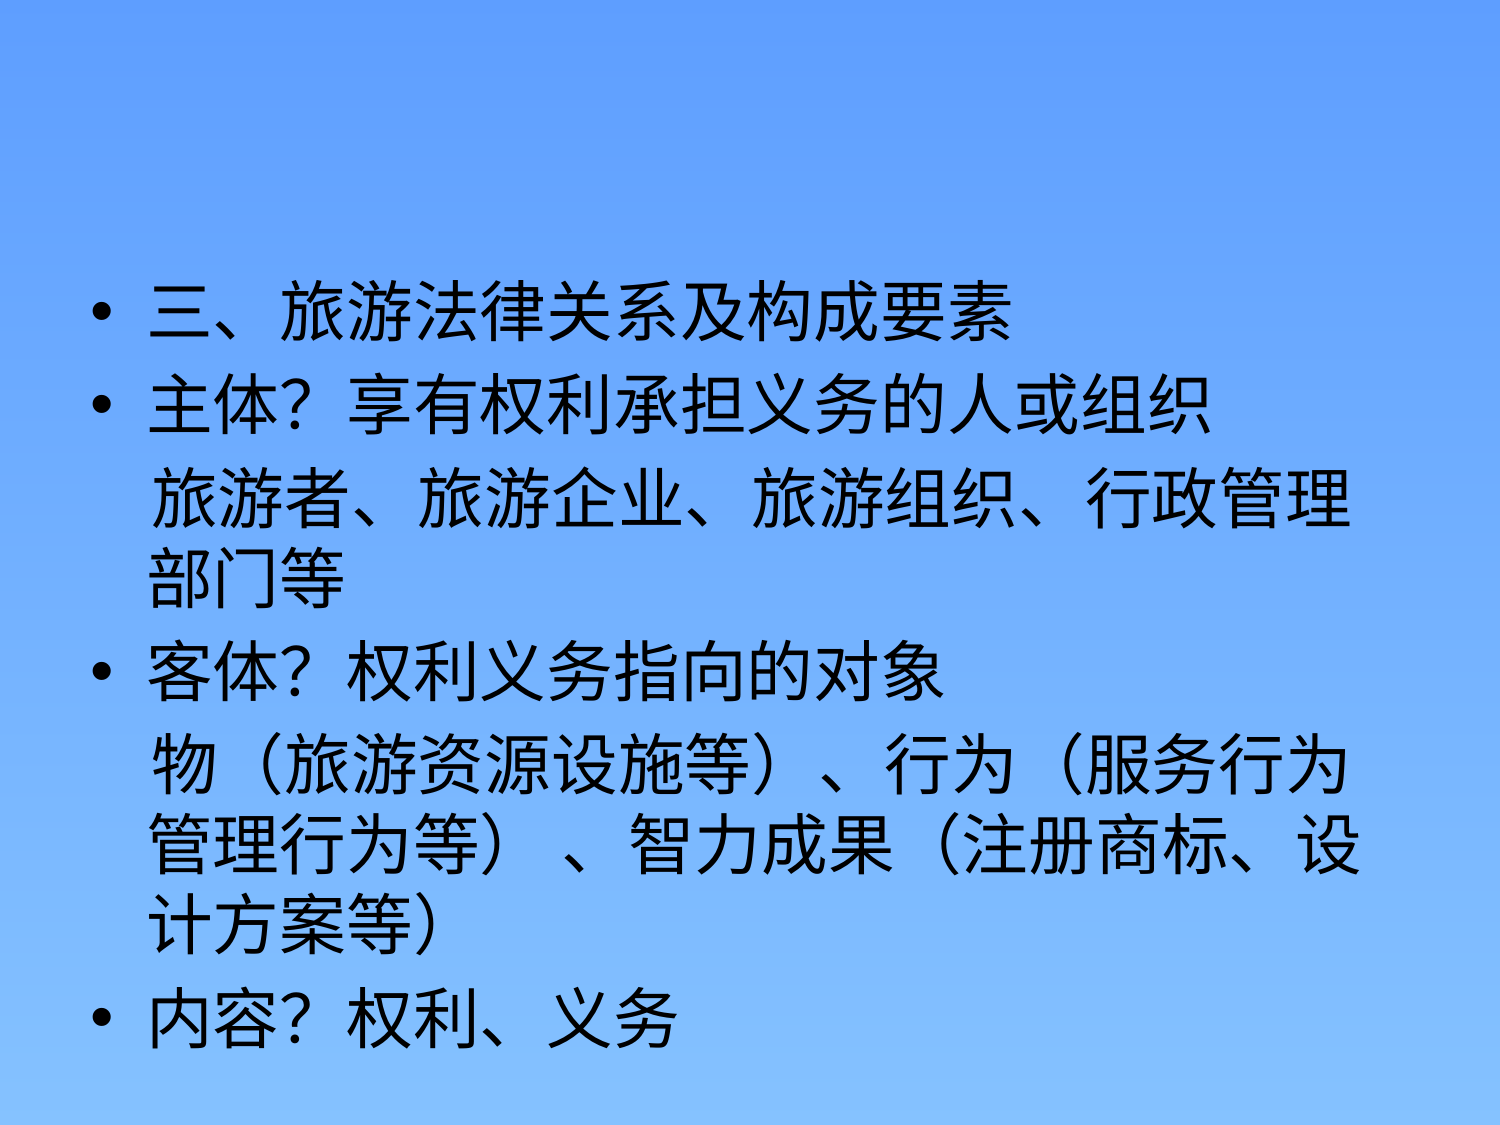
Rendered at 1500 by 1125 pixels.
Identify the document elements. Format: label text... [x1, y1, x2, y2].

list 三、旅游法律关系及构成要素 主体？享有权利承担义务的人或组织 旅游者、旅游企业、旅游组织、行政管理部门等 客体？权利义务指向的对象 物（旅游资源设施等）、行为（服务行为管理行为等） 、智力成果（注册商标、设计方案等） 内容？权利、义务 [75, 262, 1425, 1090]
